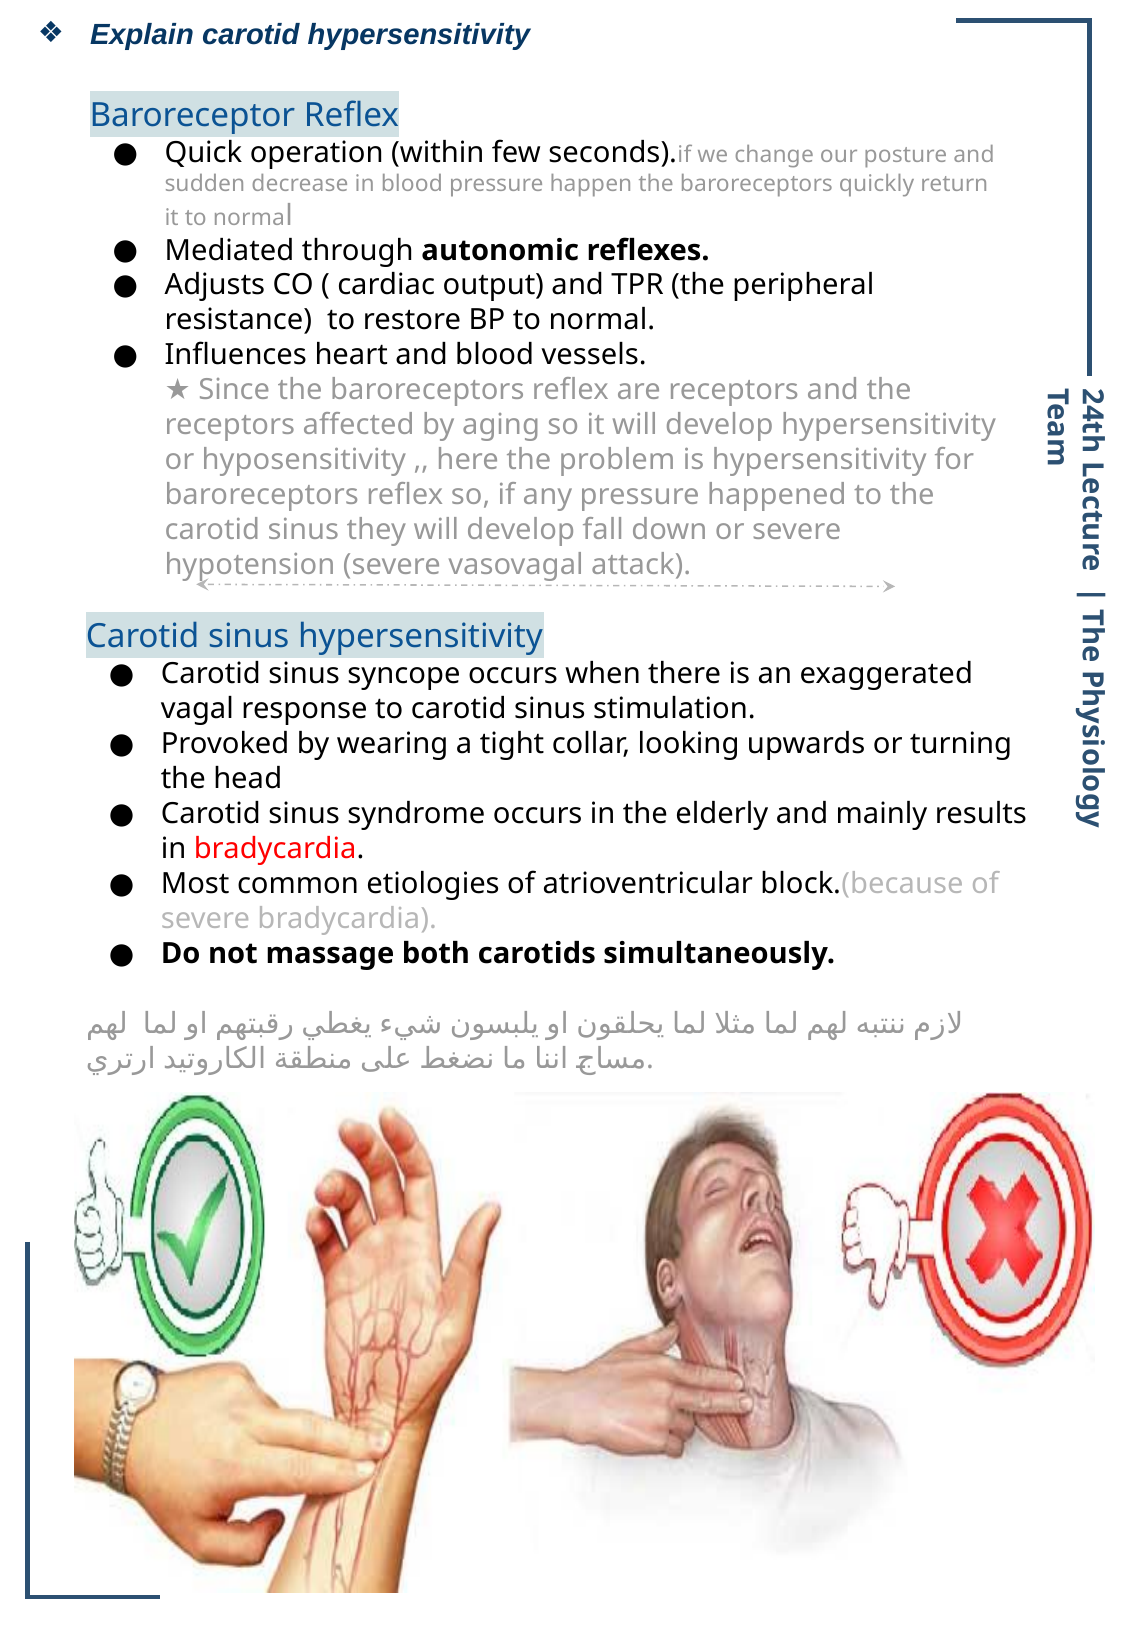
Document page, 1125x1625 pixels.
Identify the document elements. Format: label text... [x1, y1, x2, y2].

picture [74, 1092, 1096, 1593]
text_box 24th Lecture ∣ The Physiology Team [1053, 373, 1125, 874]
text_box Baroreceptor Reflex Quick operation (within few seconds).if we change our posture and sudden decrease in blood pressure happen the baroreceptors quickly return it to normal Mediated through autonomic reflexes. Adjusts CO ( cardiac output) and TPR (the peripheral resistance) to restore BP to normal. Influences heart and blood vessels. ★ Since the baroreceptors reflex are receptors and the receptors affected by aging so it will develop hypersensitivity or hyposensitivity ,, here the problem is hypersensitivity for baroreceptors reflex so, if any pressure happened to the carotid sinus they will develop fall down or severe hypotension (severe vasovagal attack). [74, 78, 1017, 599]
text_box Carotid sinus hypersensitivity Carotid sinus syncope occurs when there is an exaggerated vagal response to carotid sinus stimulation. Provoked by wearing a tight collar, looking upwards or turning the head Carotid sinus syndrome occurs in the elderly and mainly results in bradycardia. Most common etiologies of atrioventricular block.(because of severe bradycardia). Do not massage both carotids simultaneously. لازم ننتبه لهم لما مثلا لما يحلقون او يلبسون شيء يغطي رقبتهم او لما لهم مساج اننا ما نضغط على منطقة الكاروتيد ارتري. [70, 599, 1055, 1040]
text_box Explain carotid hypersensitivity [0, 0, 647, 79]
